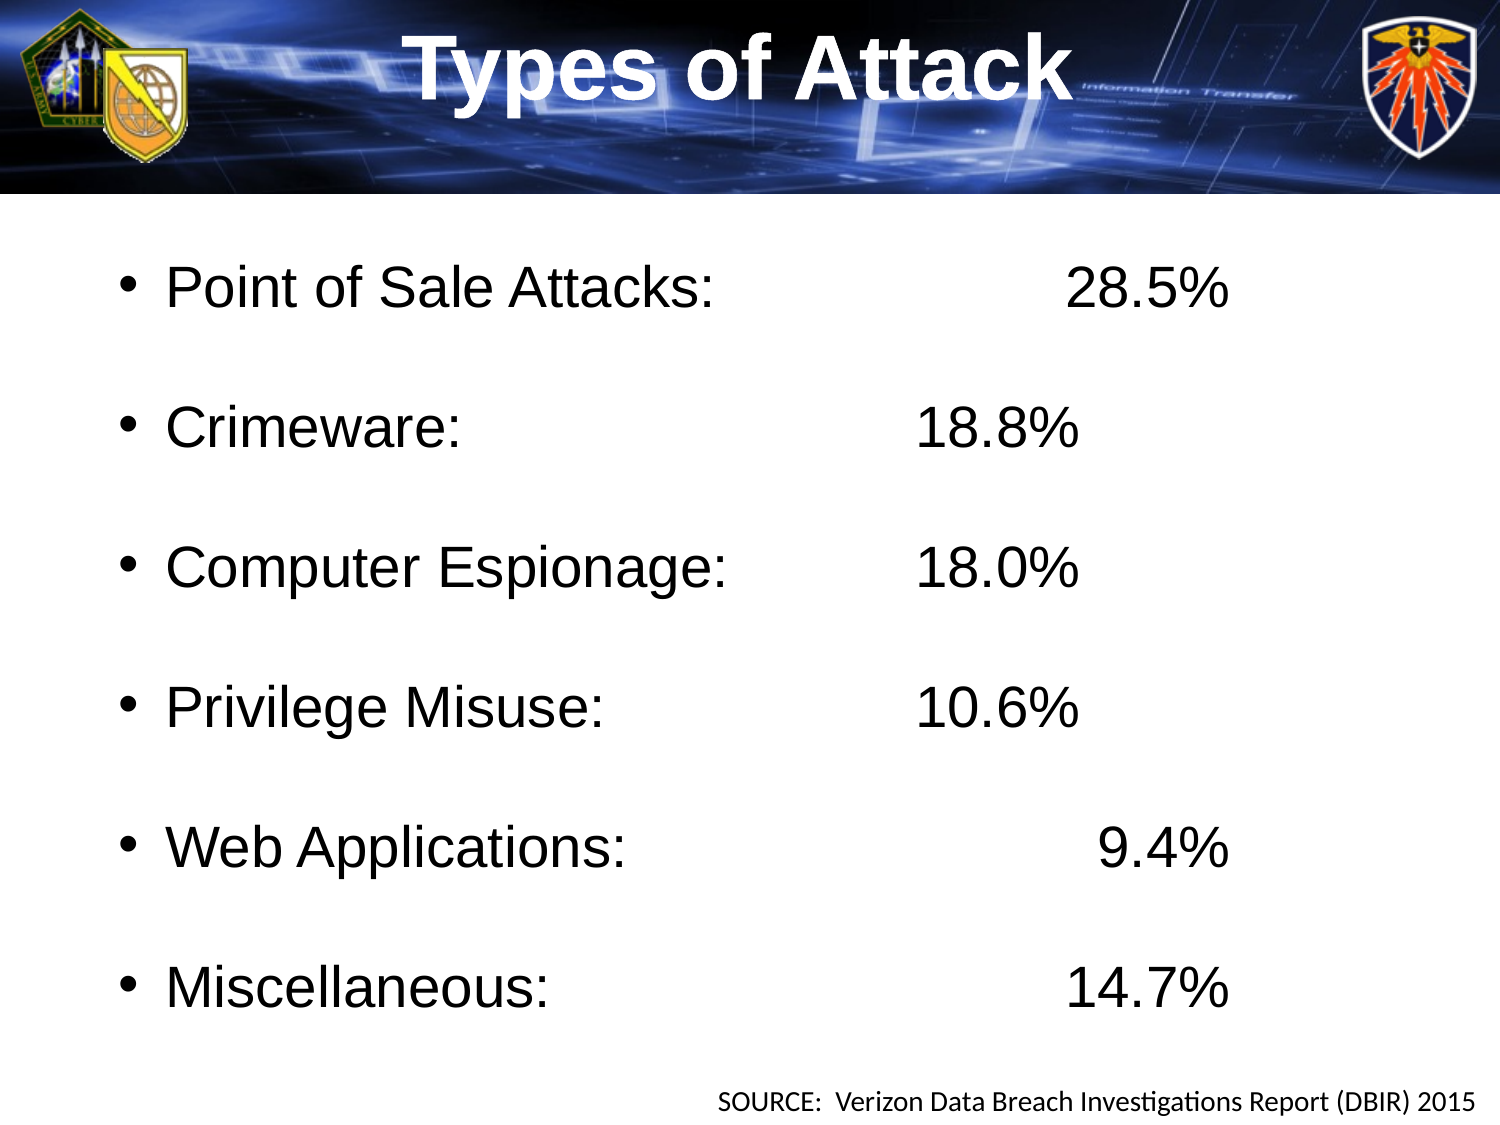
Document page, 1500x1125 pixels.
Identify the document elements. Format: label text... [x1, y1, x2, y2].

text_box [20, 6, 188, 163]
text_box SOURCE: Verizon Data Breach Investigations Report (DBIR) 2015 [703, 1074, 1500, 1125]
text_box Point of Sale Attacks: 28.5% Crimeware: 18.8% Computer Espionage: 18.0% Privilege Misuse: 10.6% Web Applications: 9.4% Miscellaneous: 14.7% [103, 241, 1386, 1027]
picture [0, 0, 1500, 194]
